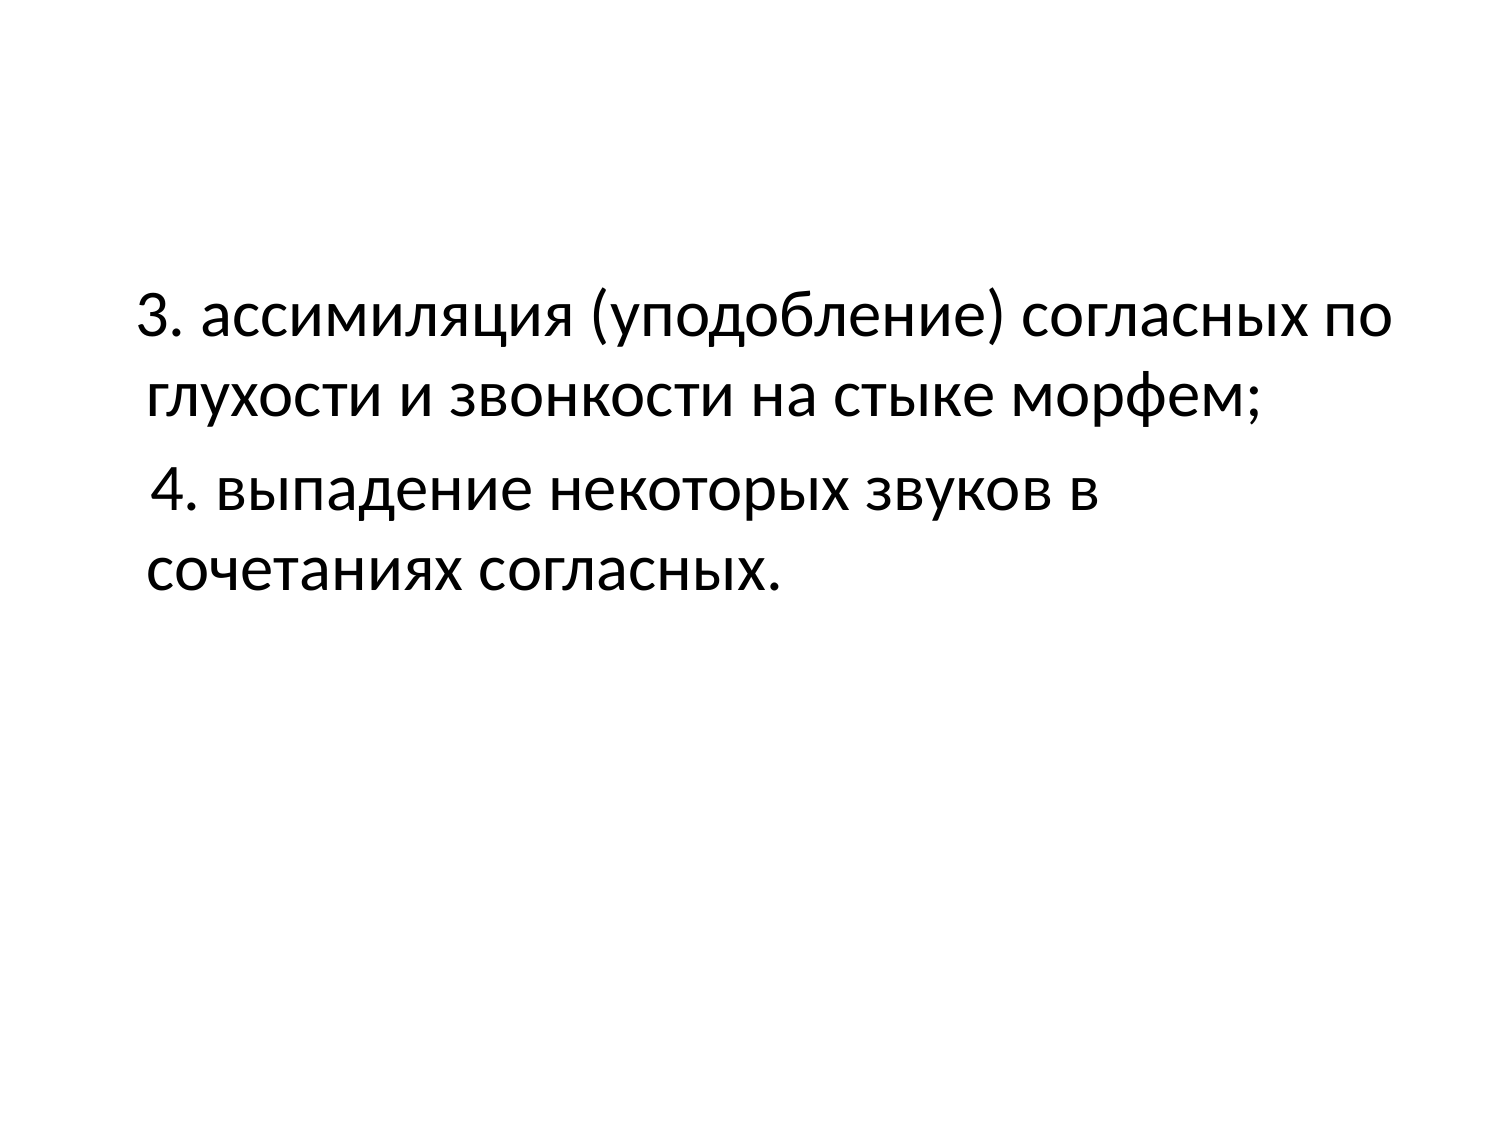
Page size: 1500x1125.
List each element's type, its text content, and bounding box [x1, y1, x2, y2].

list 3. ассимиляция (уподобление) согласных по глухости и звонкости на стыке морфем; 4. выпадение некоторых звуков в сочетаниях согласных. [75, 262, 1425, 1005]
